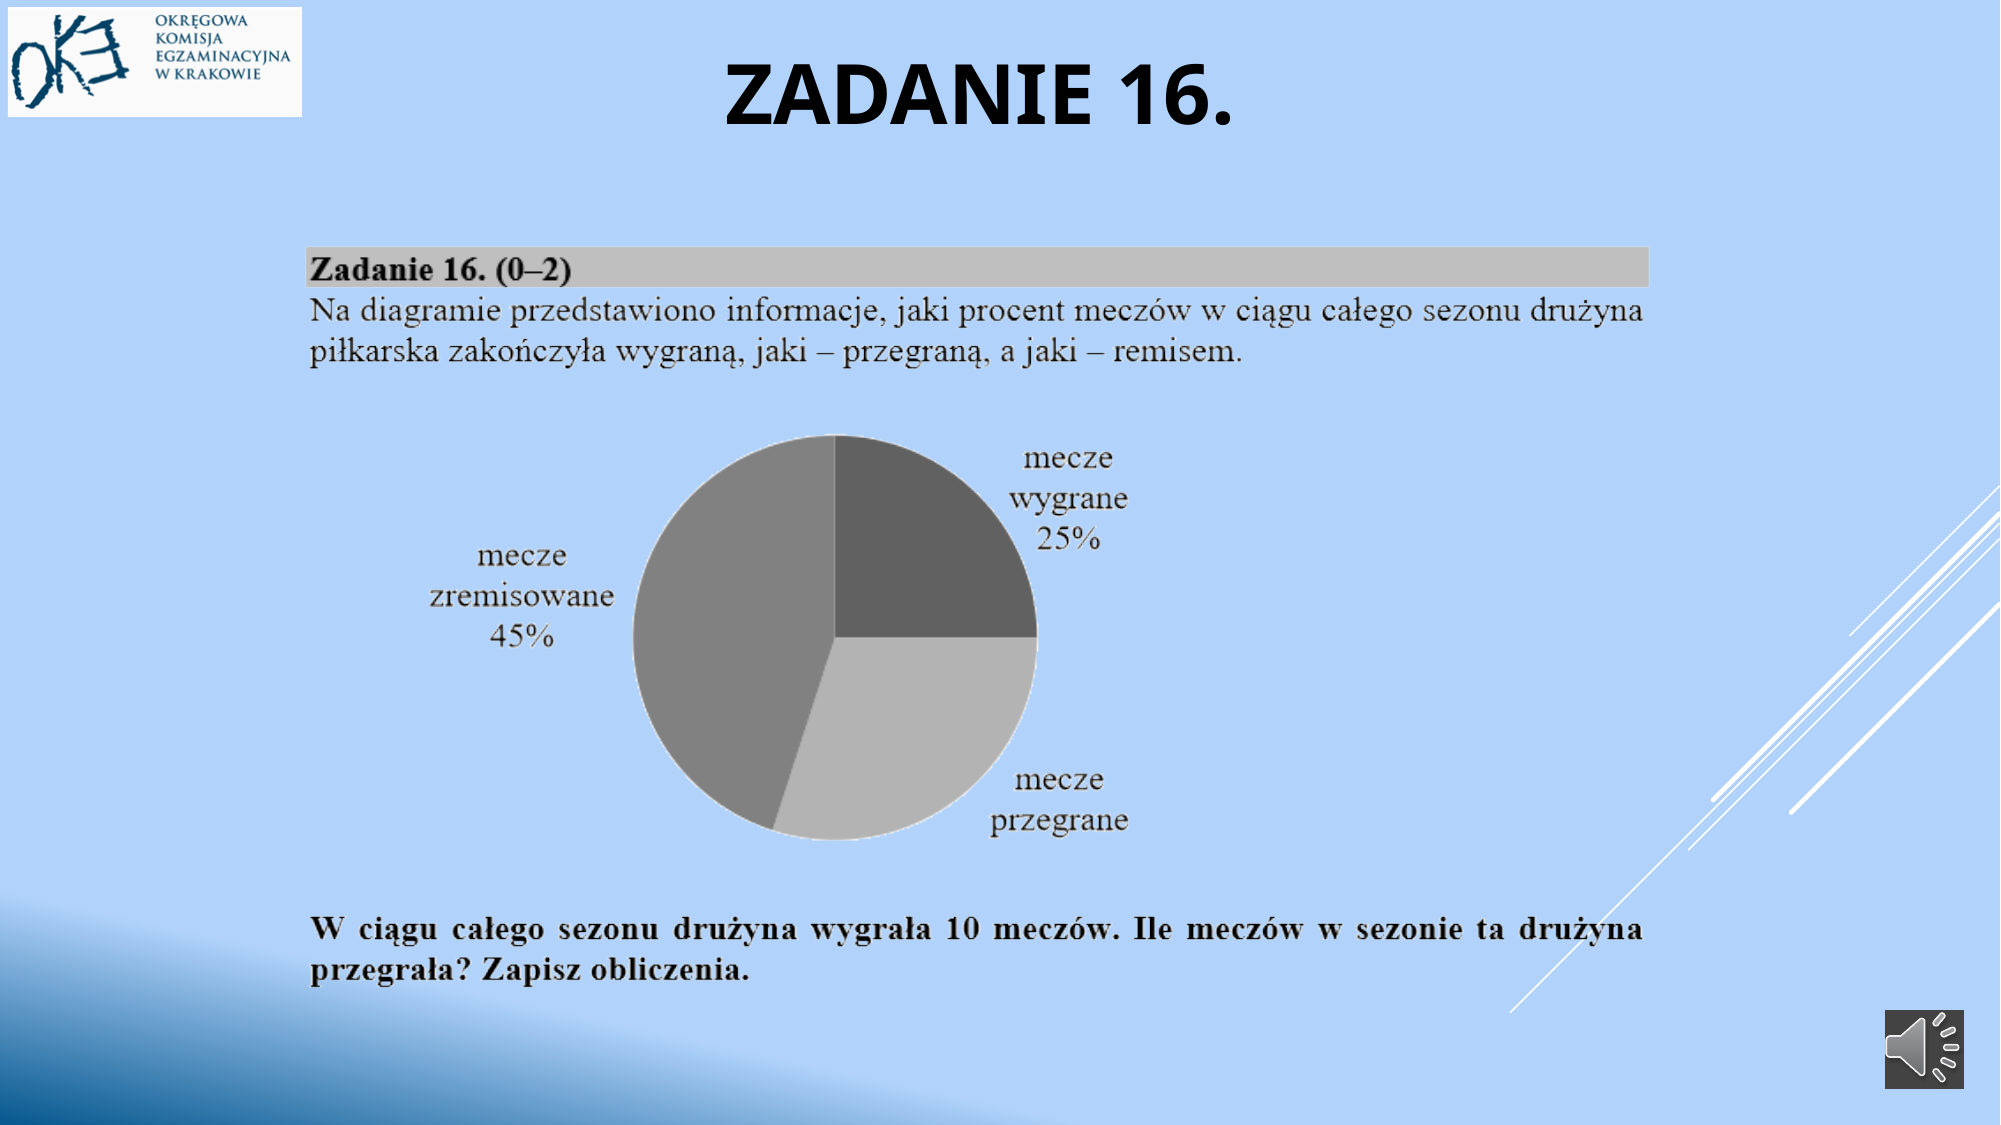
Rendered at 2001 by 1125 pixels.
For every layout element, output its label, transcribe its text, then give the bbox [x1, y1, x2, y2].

picture [291, 233, 1669, 1007]
picture [1884, 1009, 1965, 1090]
text_box Zadanie 16. [261, 33, 1700, 149]
picture [7, 7, 302, 117]
